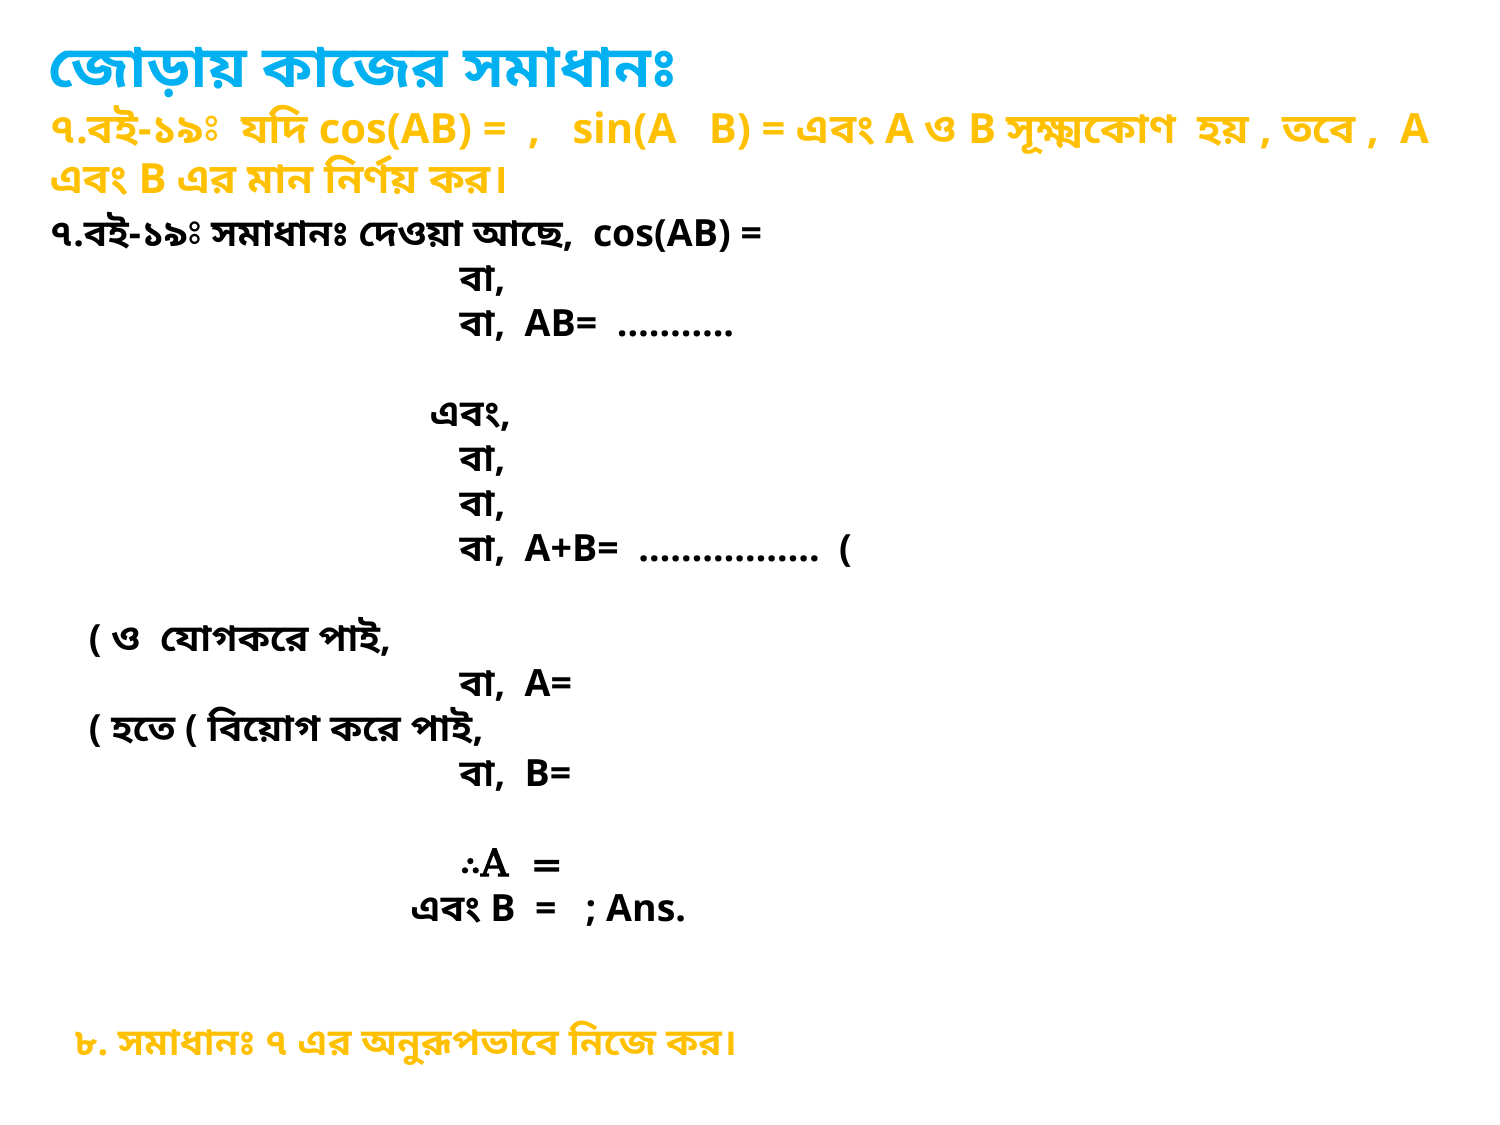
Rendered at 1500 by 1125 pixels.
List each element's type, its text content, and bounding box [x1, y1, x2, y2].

text_box ৮. সমাধানঃ ৭ এর অনুরূপভাবে নিজে কর। [59, 1010, 1463, 1071]
text_box জোড়ায় কাজের সমাধানঃ [33, 21, 1500, 107]
